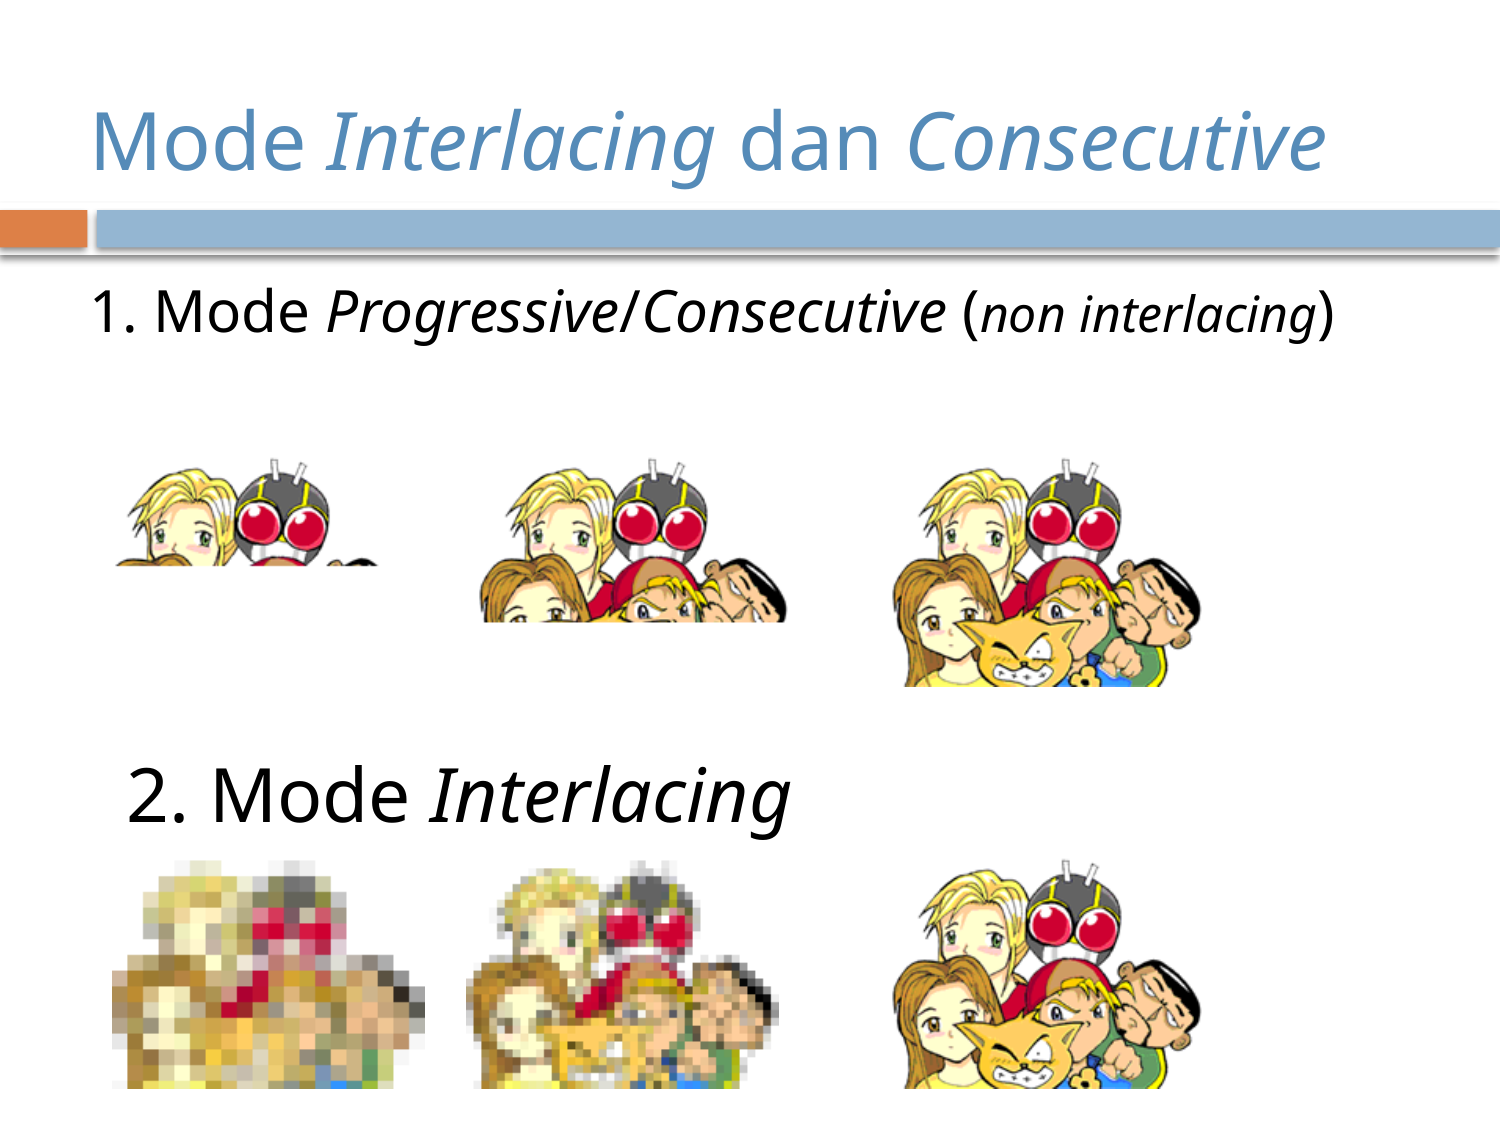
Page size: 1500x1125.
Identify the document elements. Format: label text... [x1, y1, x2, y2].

text_box 2. Mode Interlacing [112, 739, 1034, 845]
picture [111, 845, 425, 1089]
picture [891, 444, 1205, 687]
picture [99, 444, 414, 687]
title Mode Interlacing dan Consecutive [75, 43, 1425, 232]
picture [891, 845, 1205, 1089]
list 1. Mode Progressive/Consecutive (non interlacing) [75, 267, 1425, 1059]
picture [477, 444, 792, 687]
picture [466, 845, 780, 1089]
